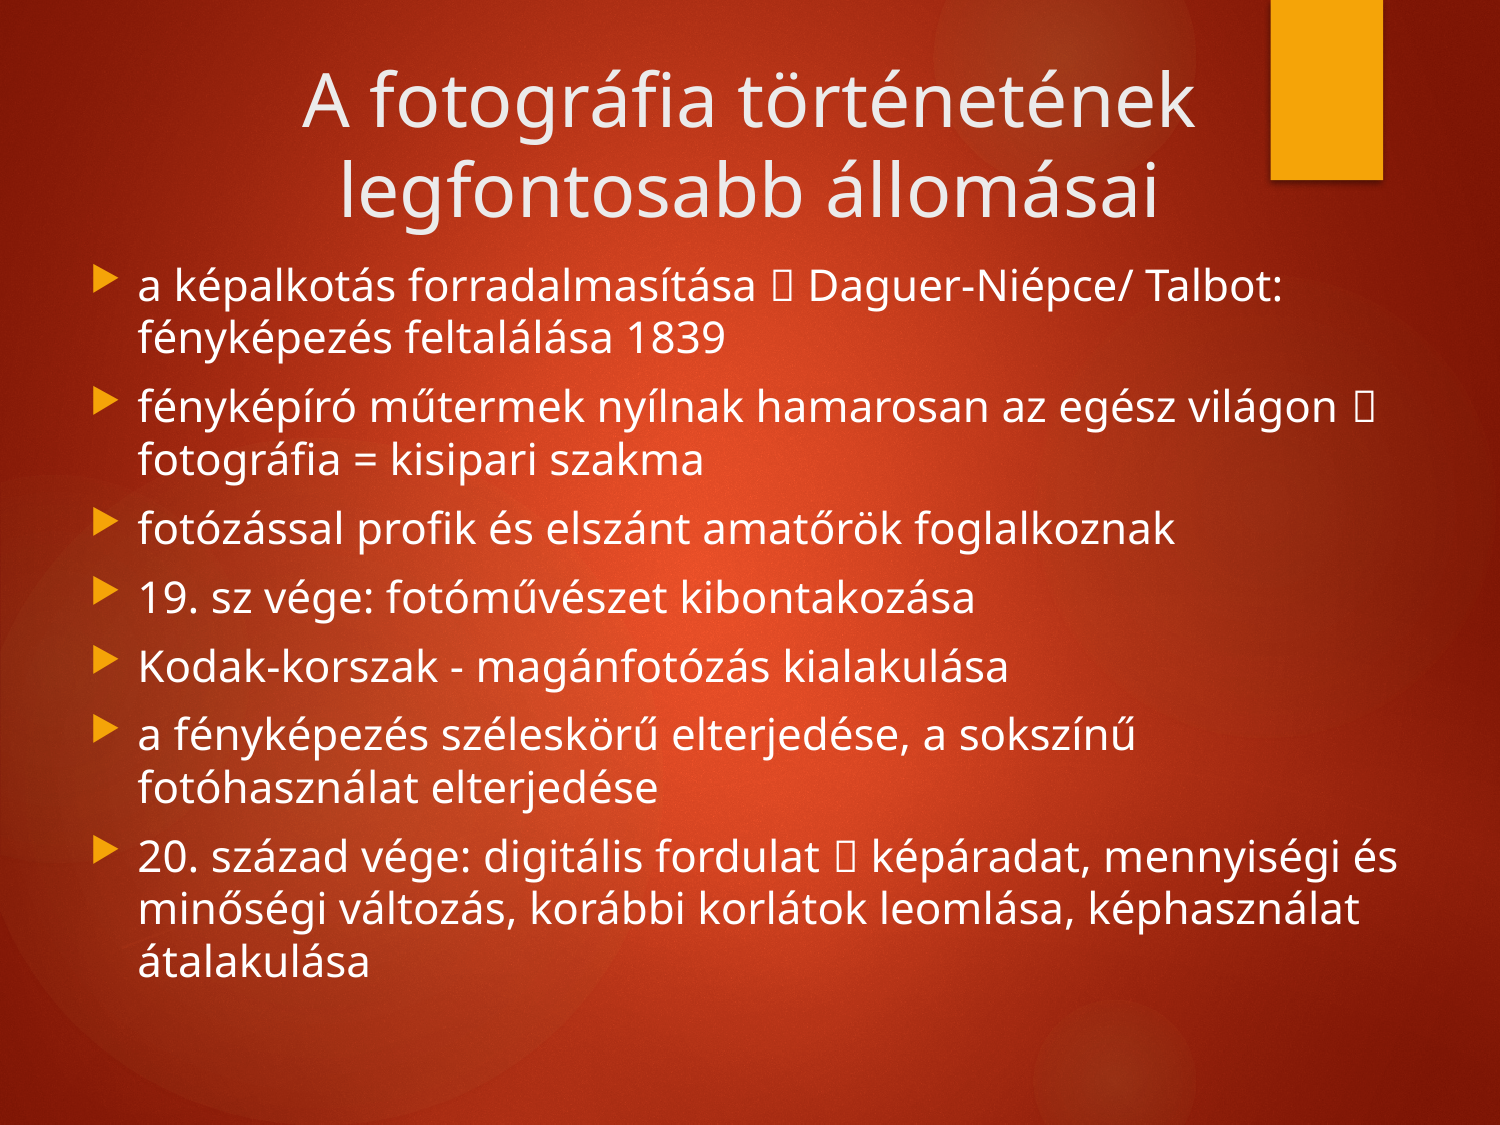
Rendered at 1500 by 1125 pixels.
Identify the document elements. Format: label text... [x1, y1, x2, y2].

title A fotográfia történetének legfontosabb állomásai [75, 44, 1425, 233]
list a képalkotás forradalmasítása  Daguer-Niépce/ Talbot: fényképezés feltalálása 1839 ​fényképíró műtermek nyílnak hamarosan az egész világon  fotográfia = kisipari szakma ​fotózással profik és elszánt amatőrök foglalkoznak ​19. sz vége: fotóművészet kibontakozása ​Kodak-korszak - magánfotózás kialakulása ​a fényképezés széleskörű elterjedése, a sokszínű fotóhasználat elterjedése ​20. század vége: digitális fordulat  képáradat, mennyiségi és minőségi változás, korábbi korlátok leomlása, képhasználat átalakulása [75, 249, 1425, 1002]
